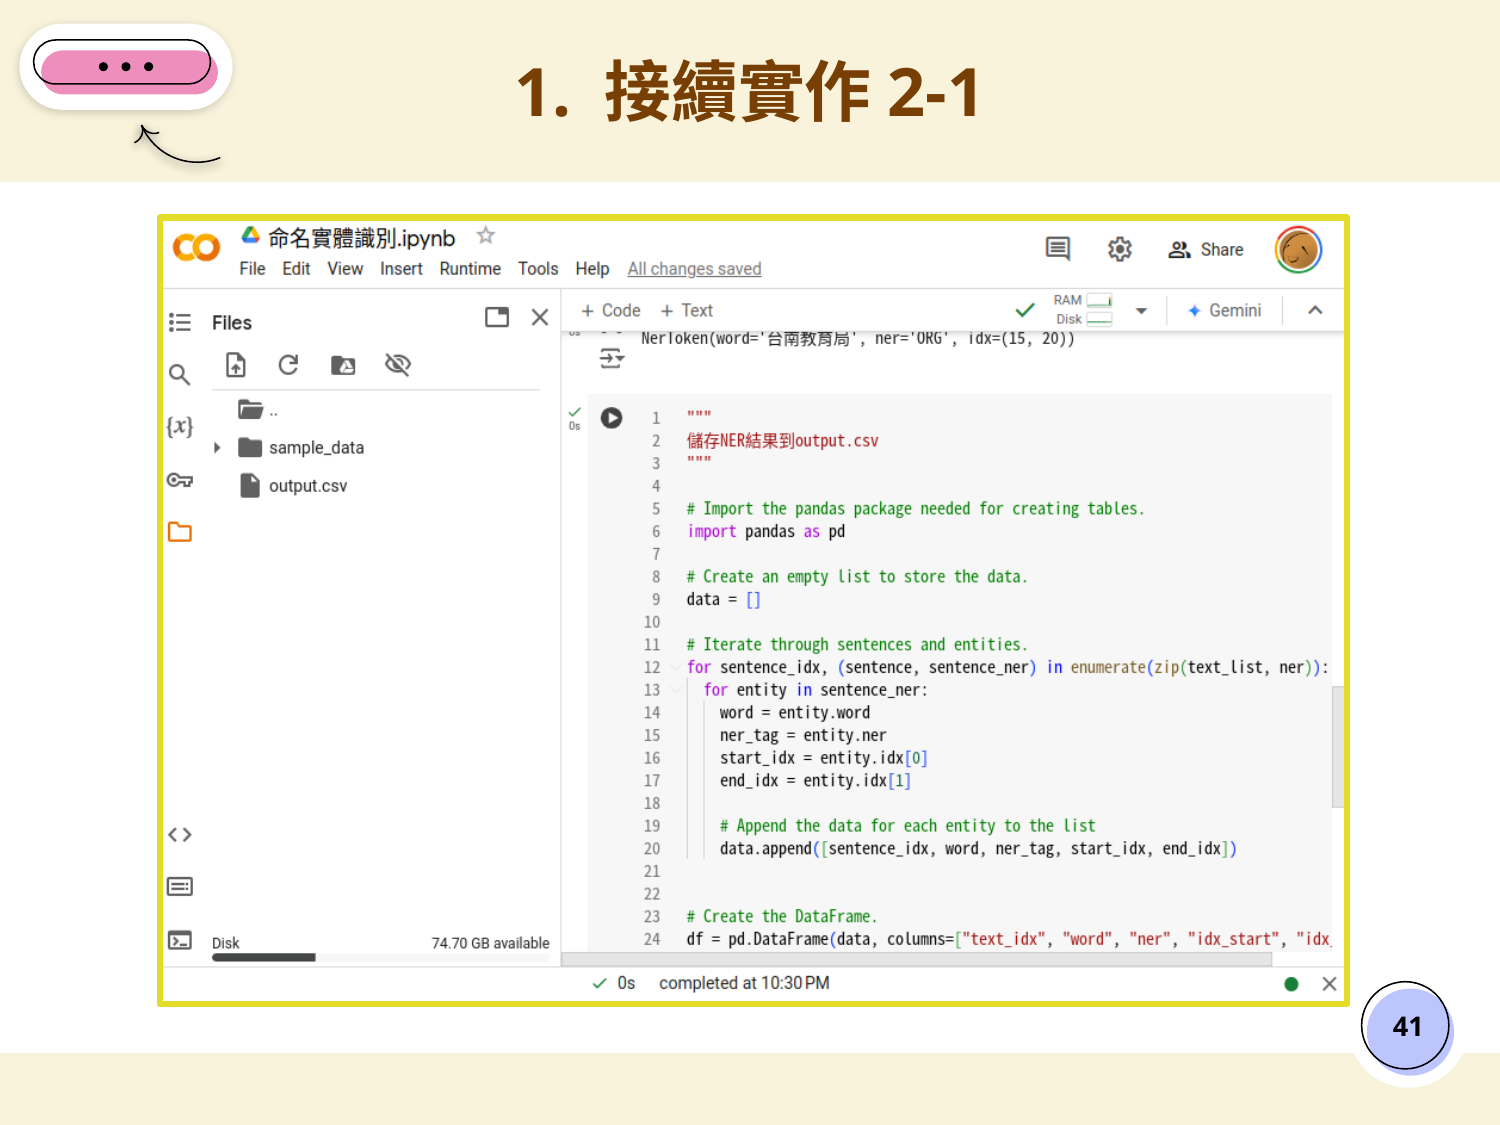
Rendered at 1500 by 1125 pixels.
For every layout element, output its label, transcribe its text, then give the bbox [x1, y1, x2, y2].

title 1. 接續實作2-1 [232, 23, 1268, 171]
picture [162, 220, 1345, 1002]
slide_number ‹#› [1363, 984, 1454, 1071]
